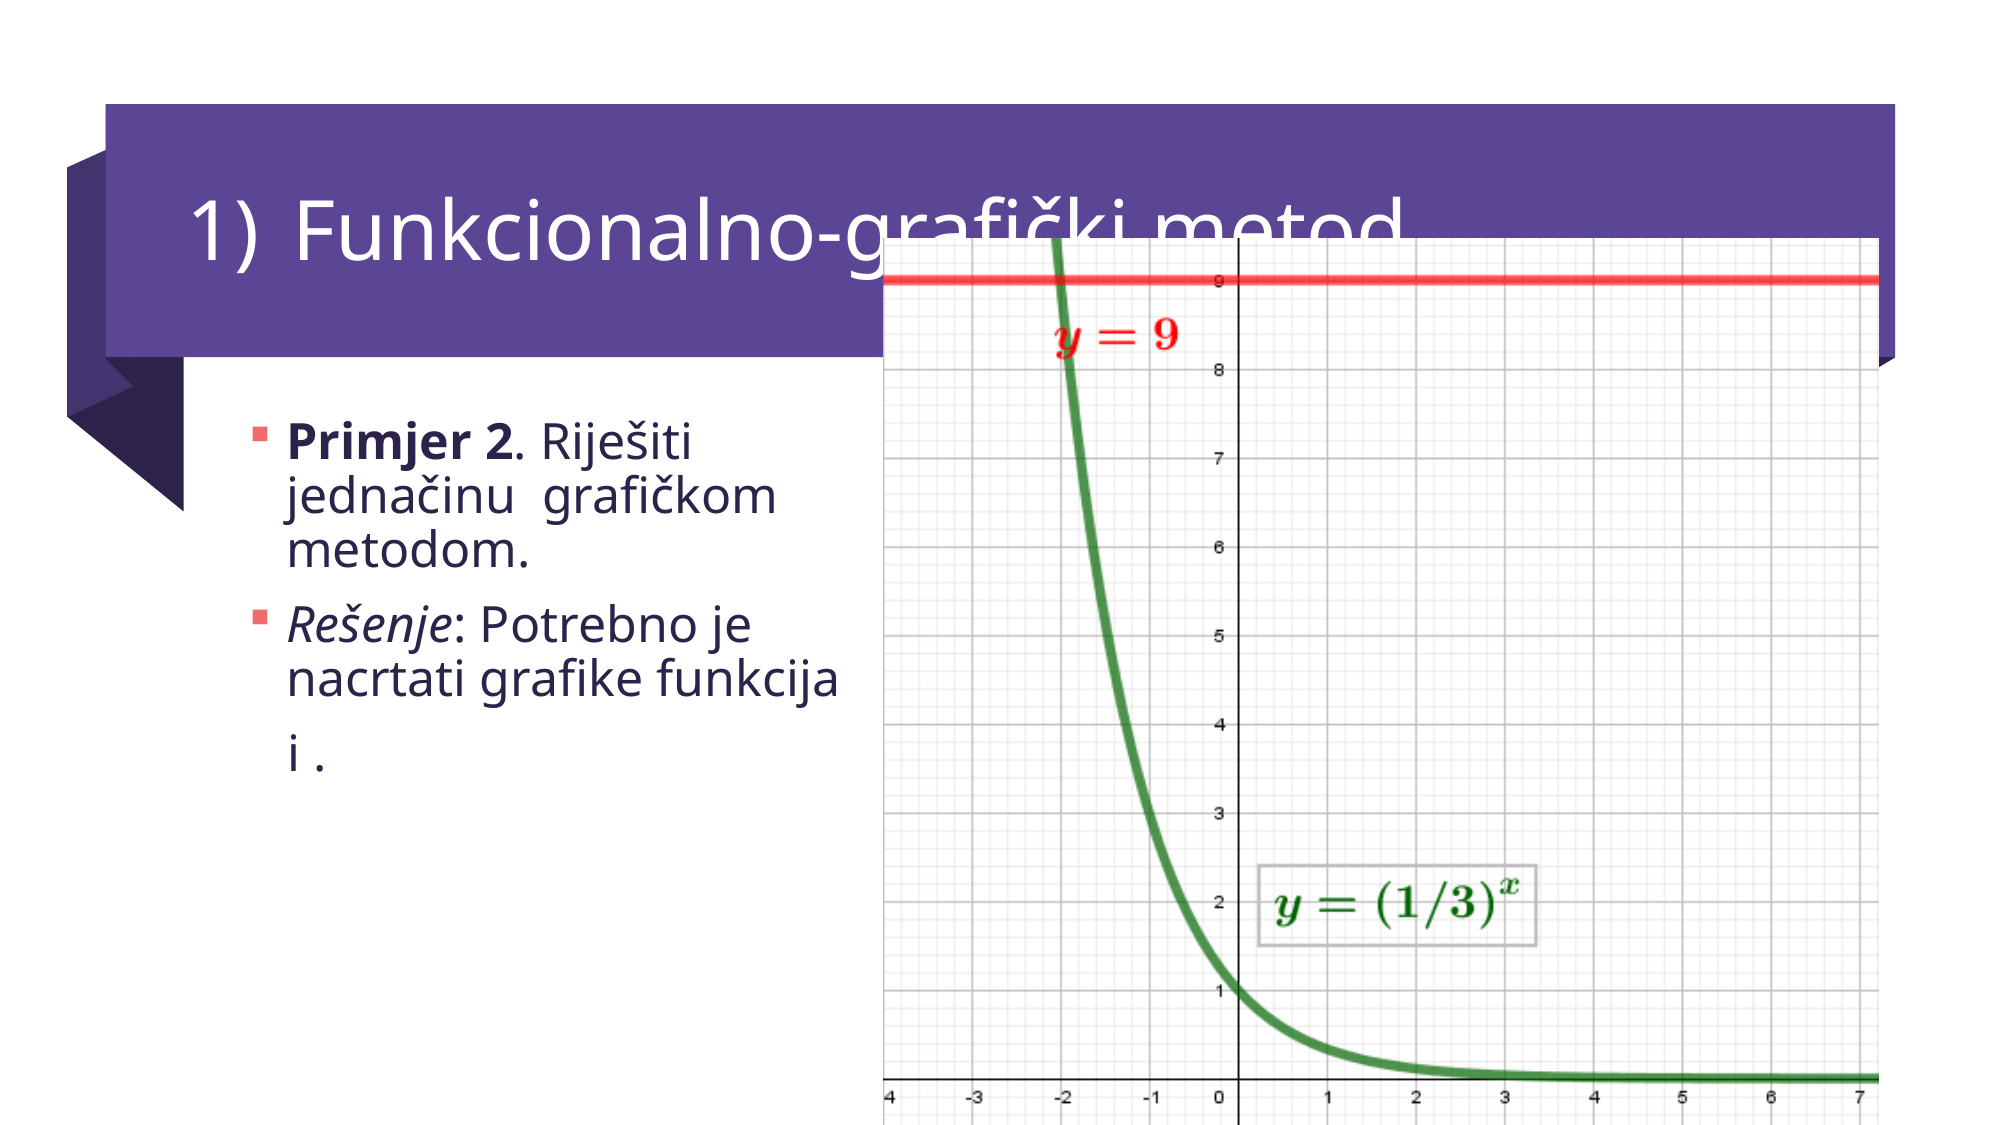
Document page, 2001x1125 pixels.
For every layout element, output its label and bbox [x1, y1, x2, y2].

text_box [0, 0, 2000, 1125]
text_box [67, 104, 1895, 512]
picture [883, 238, 1879, 1125]
